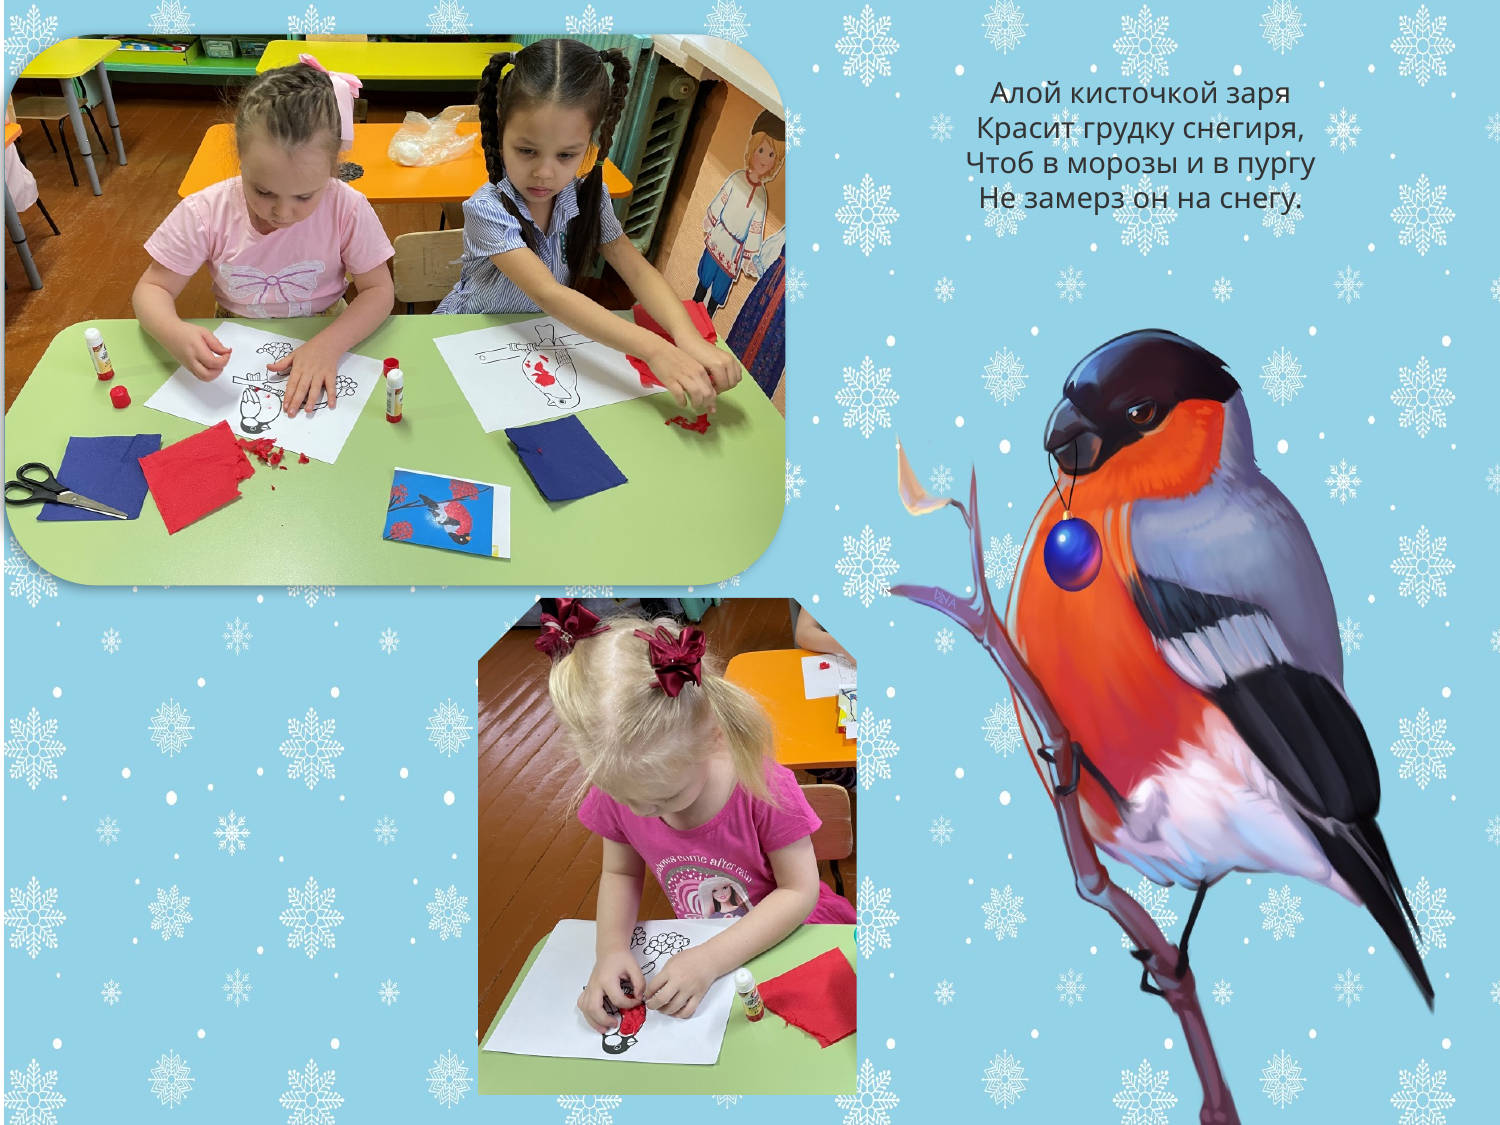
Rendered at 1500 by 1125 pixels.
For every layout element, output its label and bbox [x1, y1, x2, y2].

list [4, 34, 786, 586]
picture [4, 0, 1500, 1125]
list [477, 597, 857, 1095]
